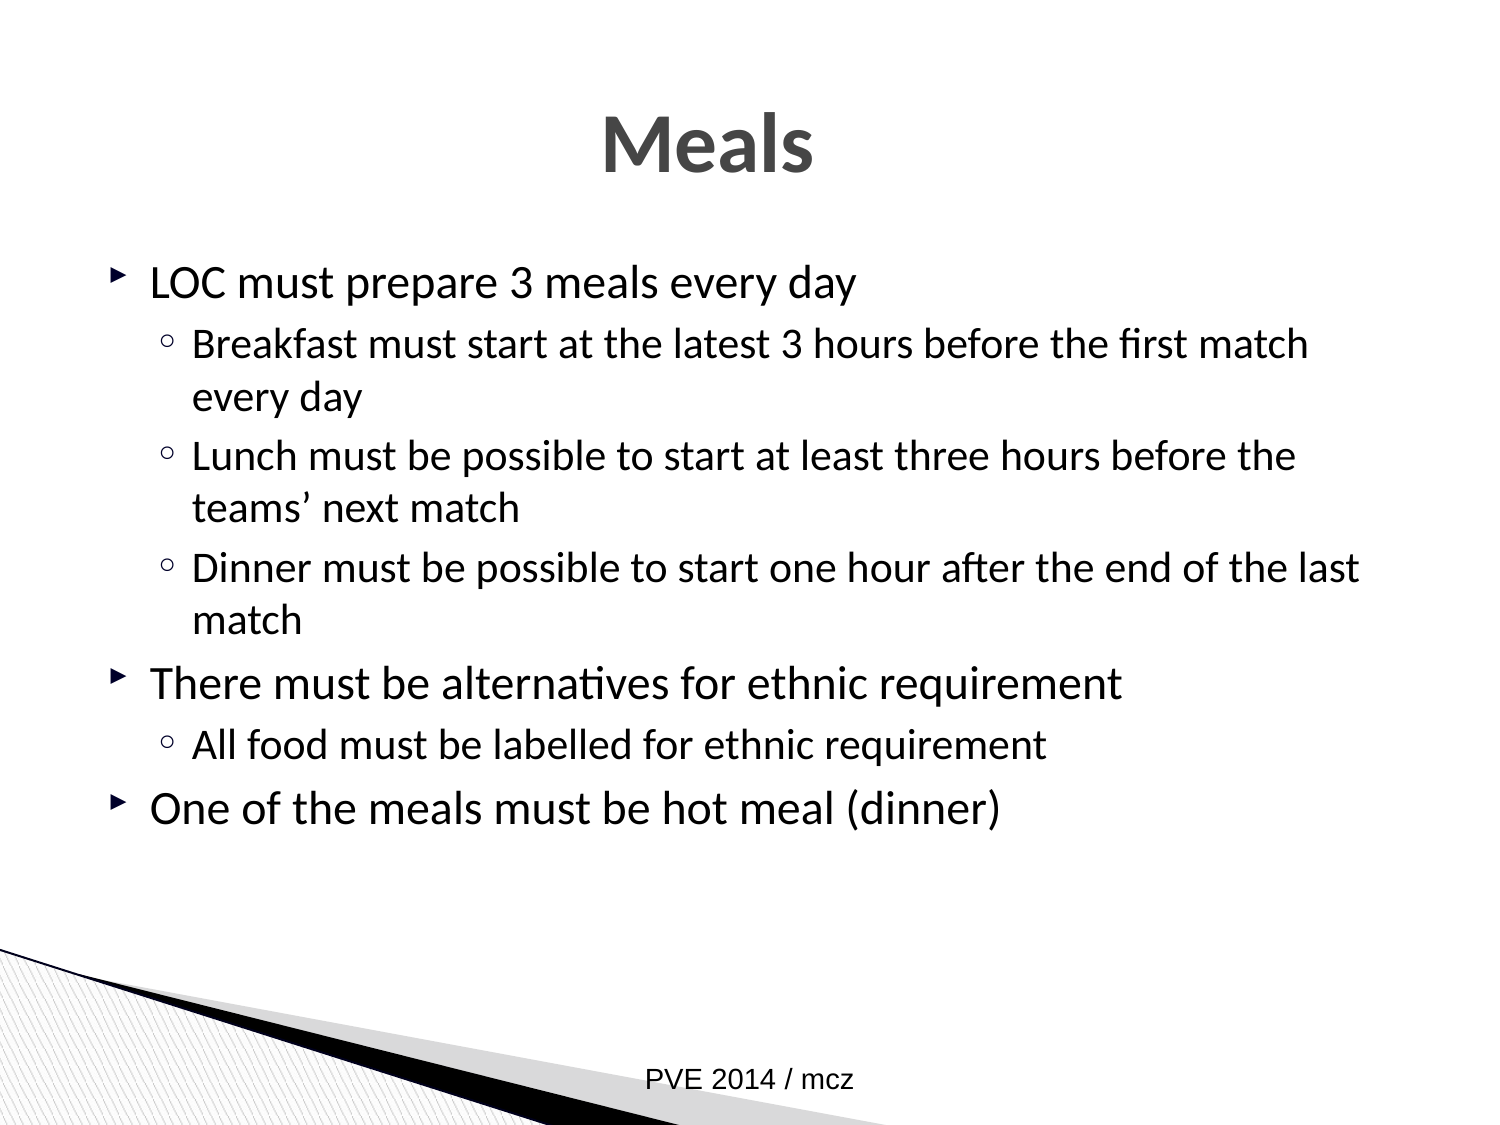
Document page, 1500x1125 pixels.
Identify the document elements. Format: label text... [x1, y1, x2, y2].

footer PVE 2014 / mcz [512, 1024, 988, 1103]
title Meals [75, 45, 1425, 233]
list LOC must prepare 3 meals every day Breakfast must start at the latest 3 hours before the first match every day Lunch must be possible to start at least three hours before the teams’ next match Dinner must be possible to start one hour after the end of the last match There must be alternatives for ethnic requirement All food must be labelled for ethnic requirement One of the meals must be hot meal (dinner) [75, 242, 1425, 986]
